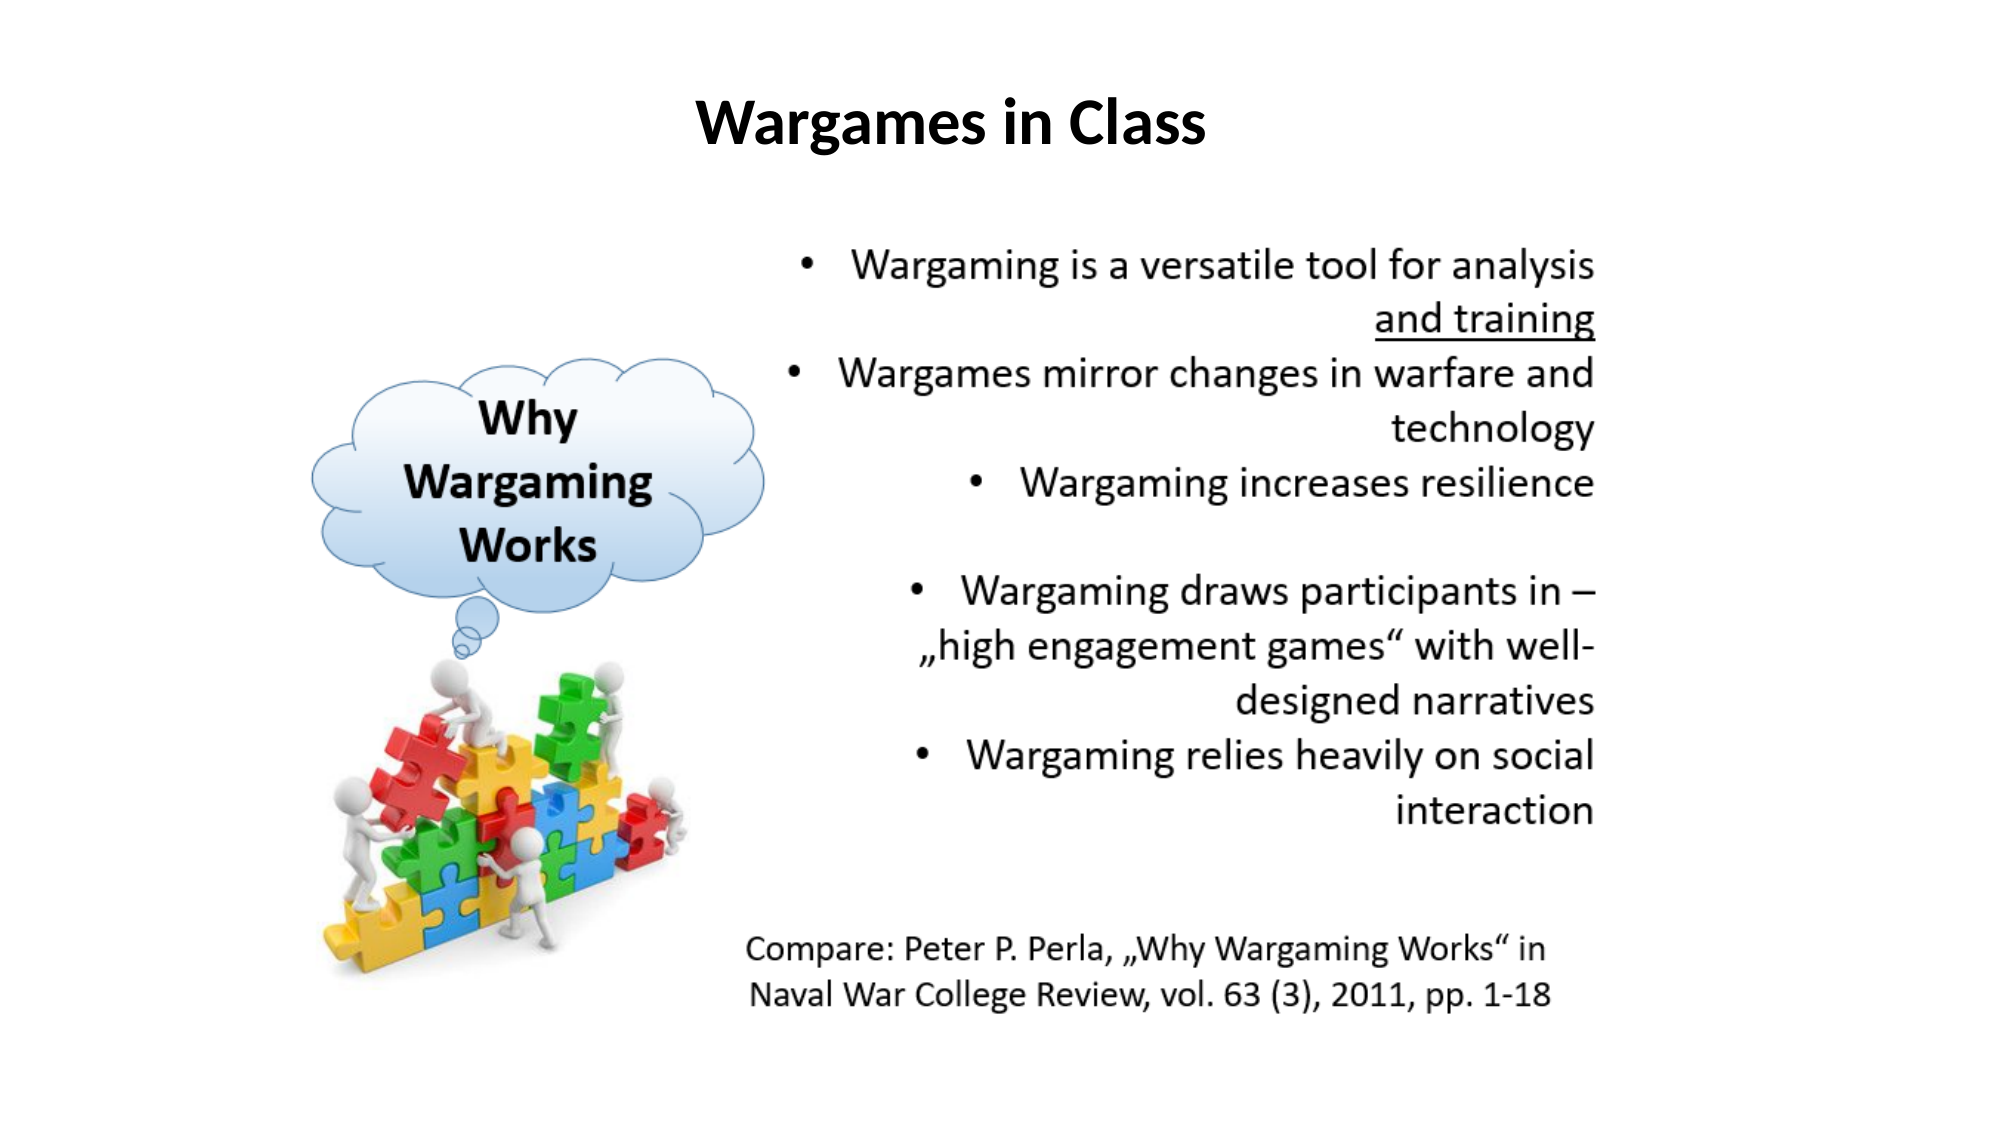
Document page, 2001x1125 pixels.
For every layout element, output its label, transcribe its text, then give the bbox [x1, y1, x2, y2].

title Wargames in Class [465, 29, 1439, 167]
picture [241, 217, 1646, 1039]
